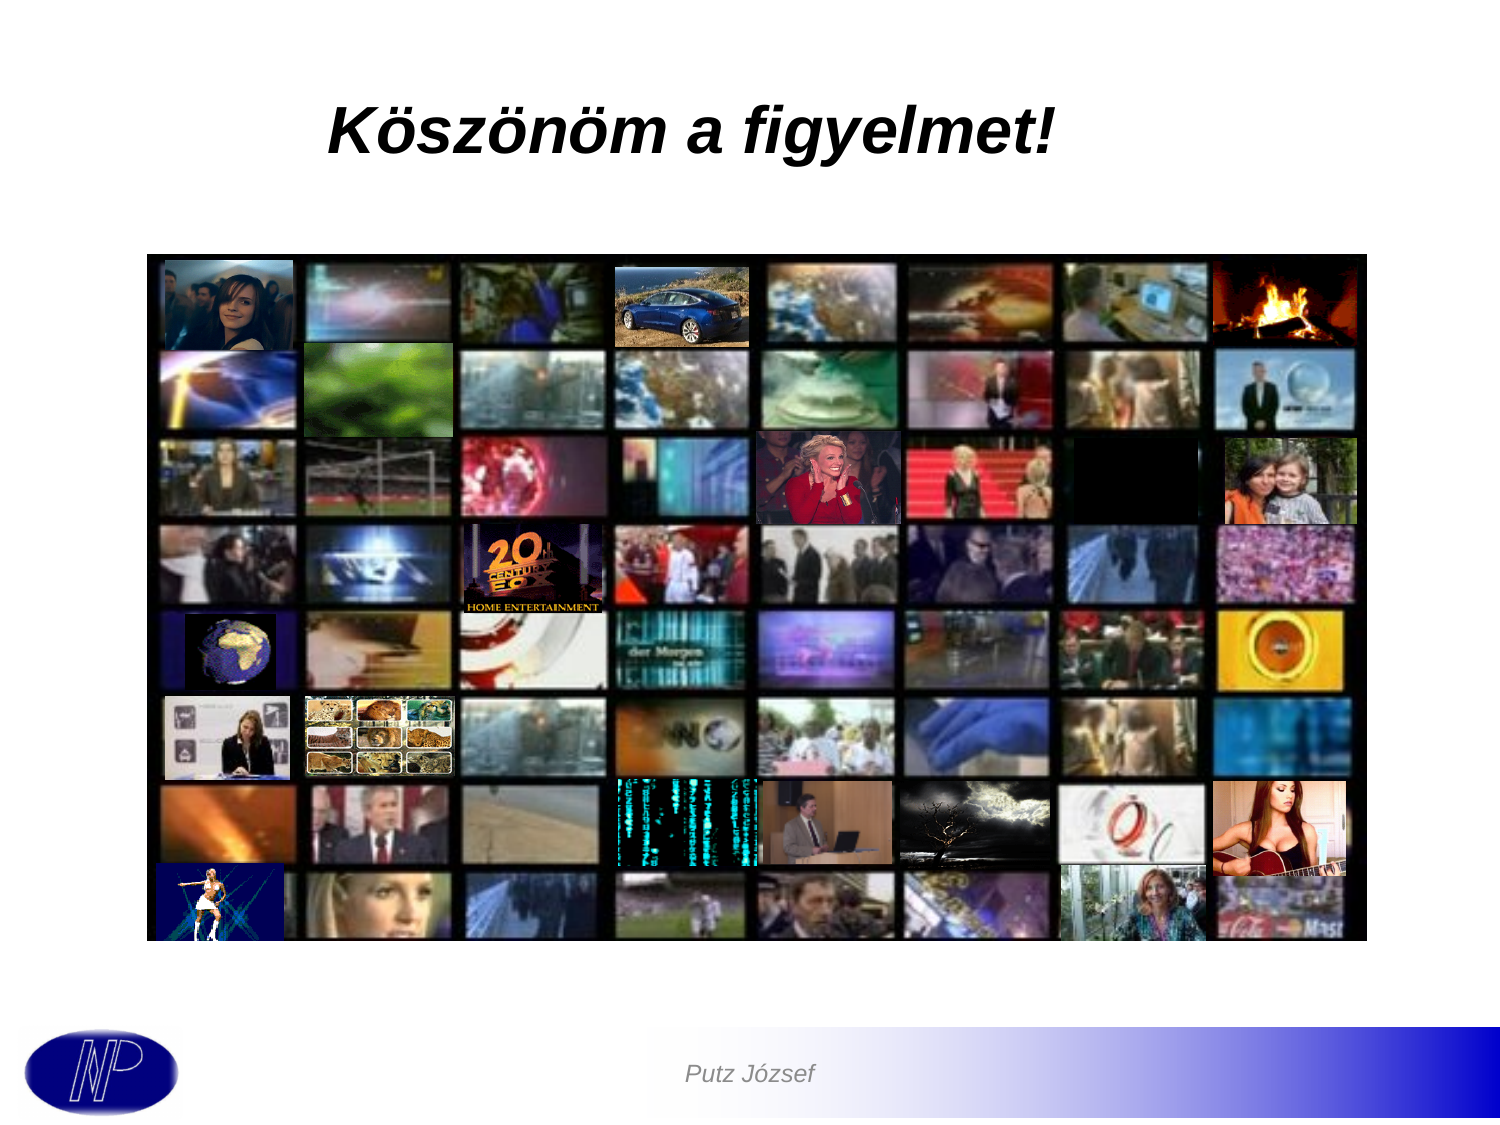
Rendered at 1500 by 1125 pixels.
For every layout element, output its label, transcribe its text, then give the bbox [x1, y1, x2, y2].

picture [30, 1038, 171, 1108]
picture [147, 254, 1367, 941]
footer Putz József [512, 1042, 988, 1103]
title Köszönöm a figyelmet! [156, 25, 1342, 229]
